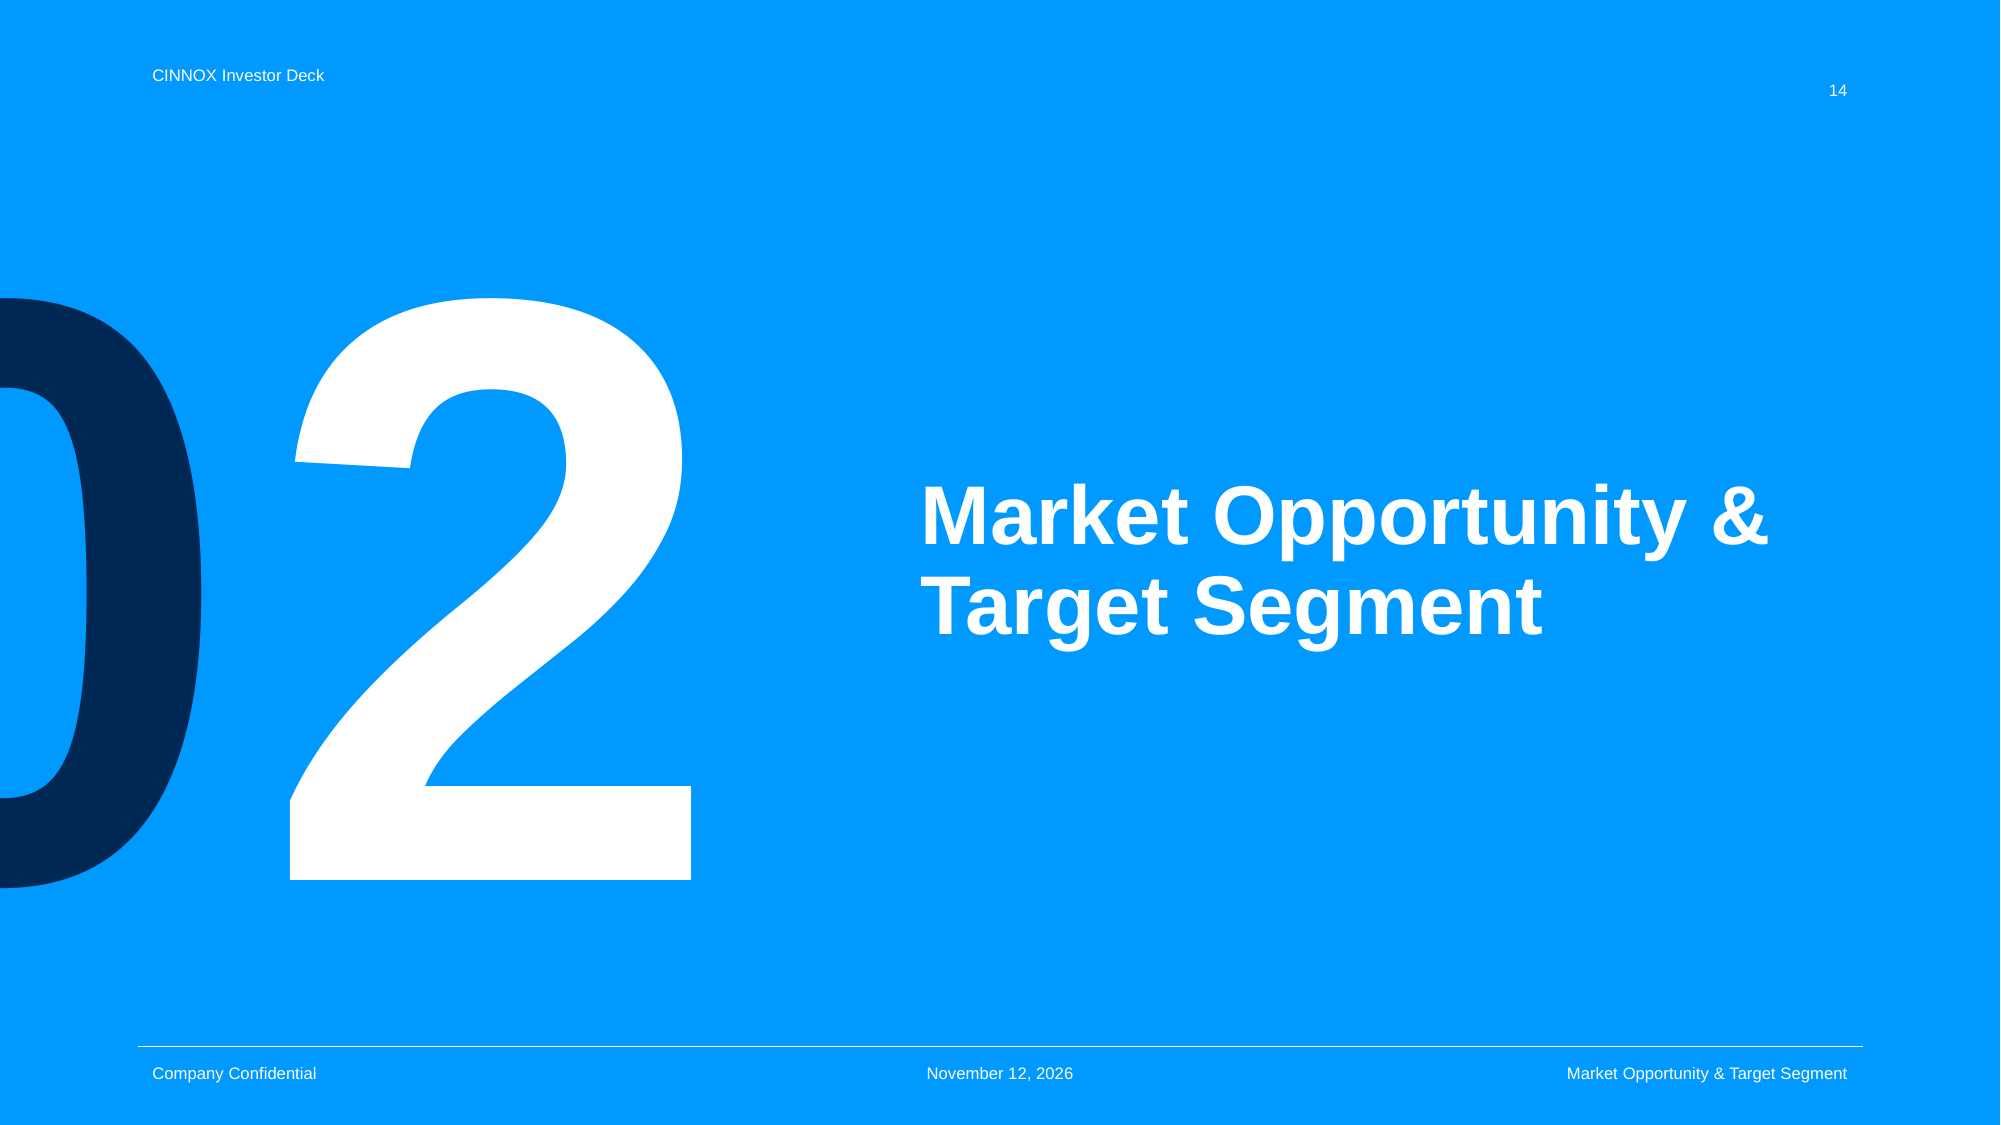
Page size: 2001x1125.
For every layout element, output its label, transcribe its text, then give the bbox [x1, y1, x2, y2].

slide_number 14 [1412, 59, 1863, 120]
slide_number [774, 1042, 1225, 1103]
title Market Opportunity & Target Segment [905, 453, 1863, 672]
list 0 [0, 153, 243, 972]
list 2 [246, 153, 731, 972]
footer Market Opportunity & Target Segment [1360, 1042, 1863, 1103]
